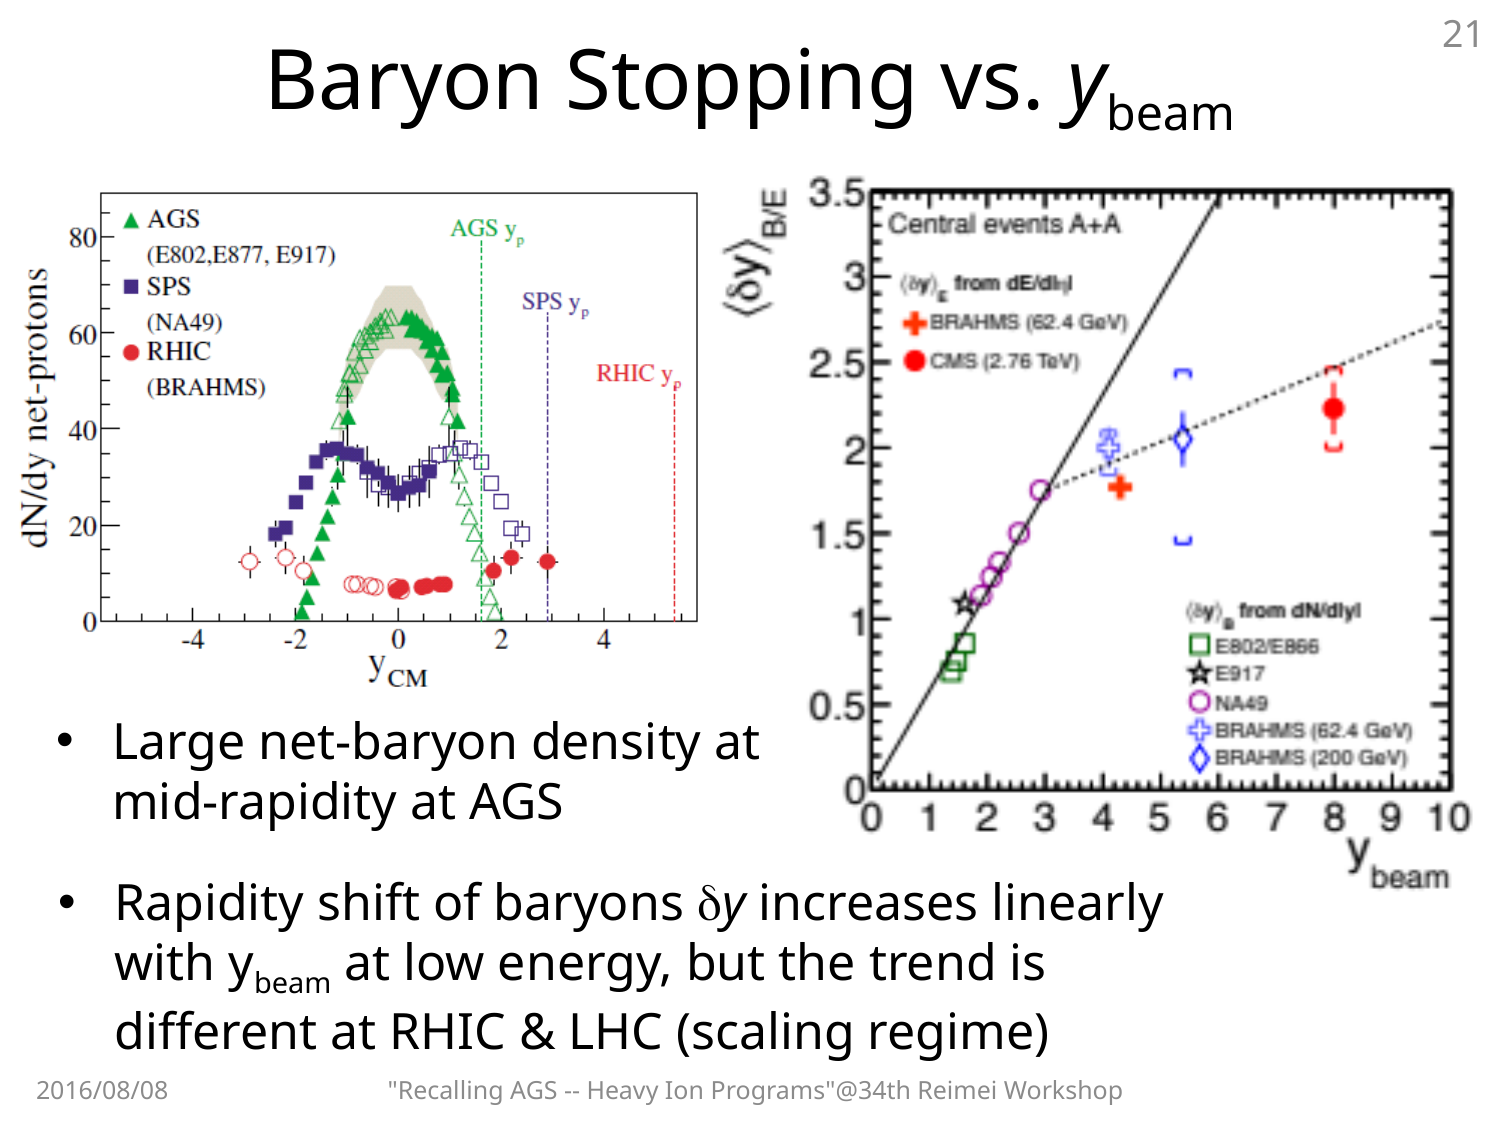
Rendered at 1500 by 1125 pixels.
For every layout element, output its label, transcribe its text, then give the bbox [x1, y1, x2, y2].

footer "Recalling AGS -- Heavy Ion Programs"@34th Reimei Workshop [212, 1059, 1301, 1120]
slide_number 21 [1384, 5, 1500, 66]
picture [13, 174, 1494, 901]
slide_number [21, 1059, 190, 1120]
text_box Large net-baryon density at mid-rapidity at AGS [41, 703, 706, 837]
title Baryon Stopping vs. ybeam [75, 7, 1425, 159]
list Rapidity shift of baryons dy increases linearly with ybeam at low energy, but the trend is different at RHIC & LHC (scaling regime) [43, 863, 1250, 1074]
